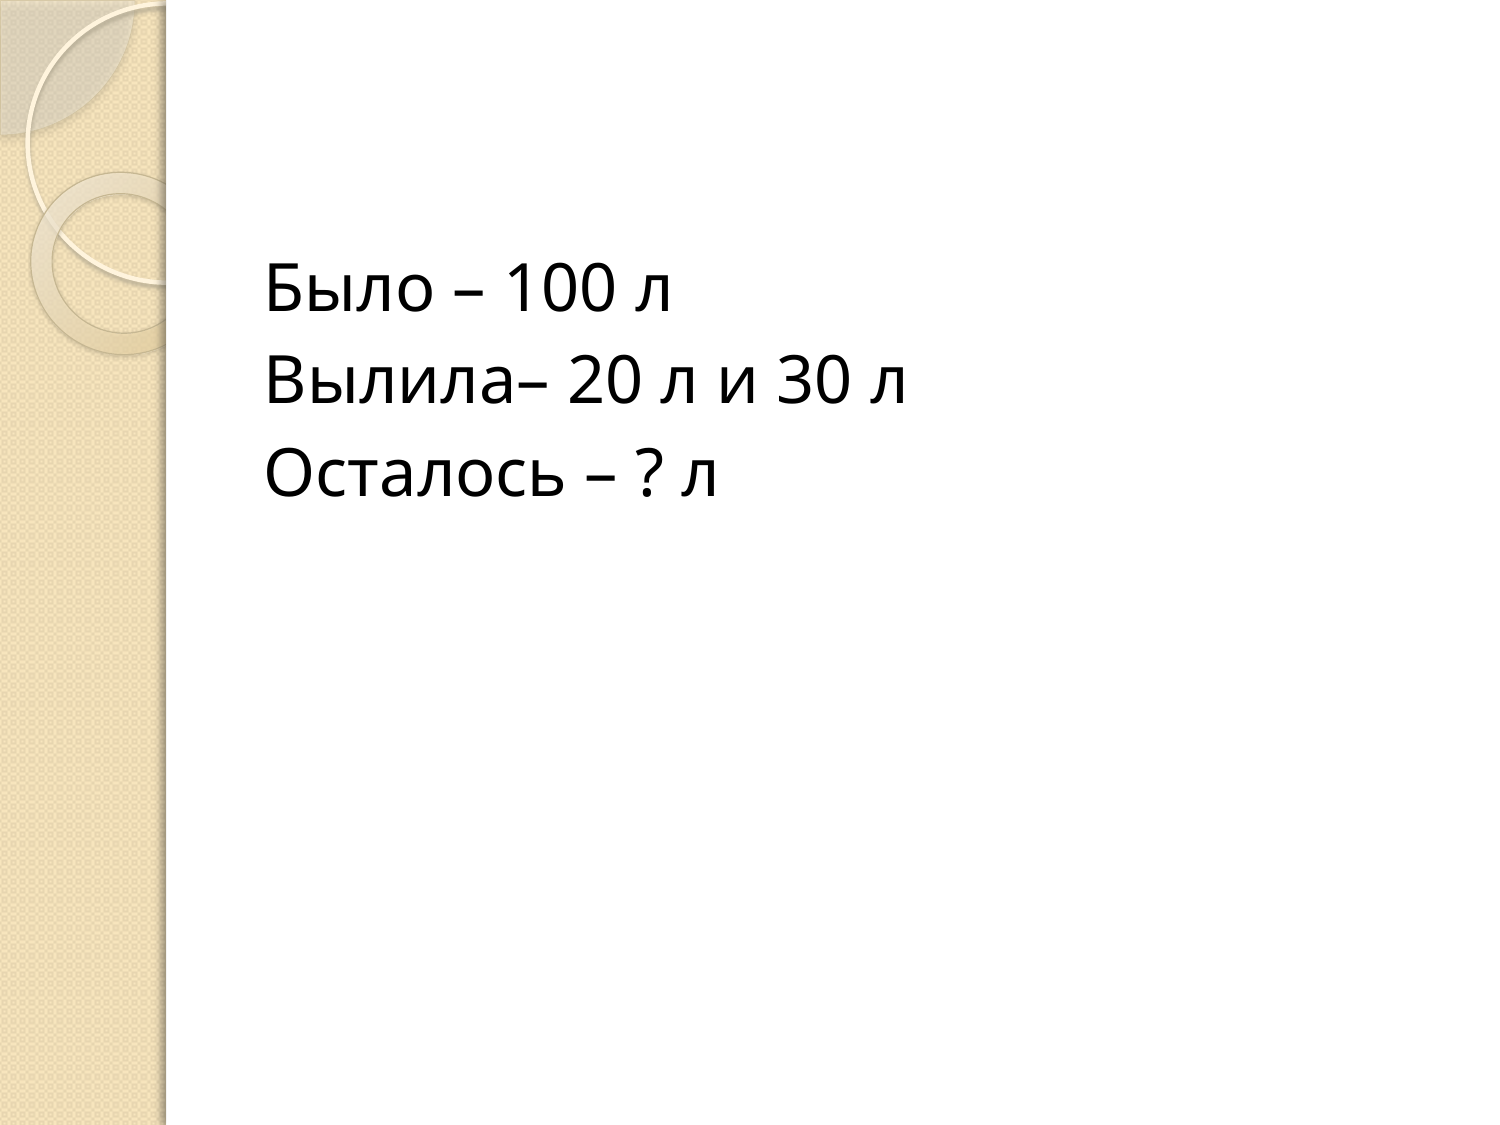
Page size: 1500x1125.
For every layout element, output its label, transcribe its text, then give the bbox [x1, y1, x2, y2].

list Было – 100 л Вылила– 20 л и 30 л Осталось – ? л [235, 237, 1466, 1025]
